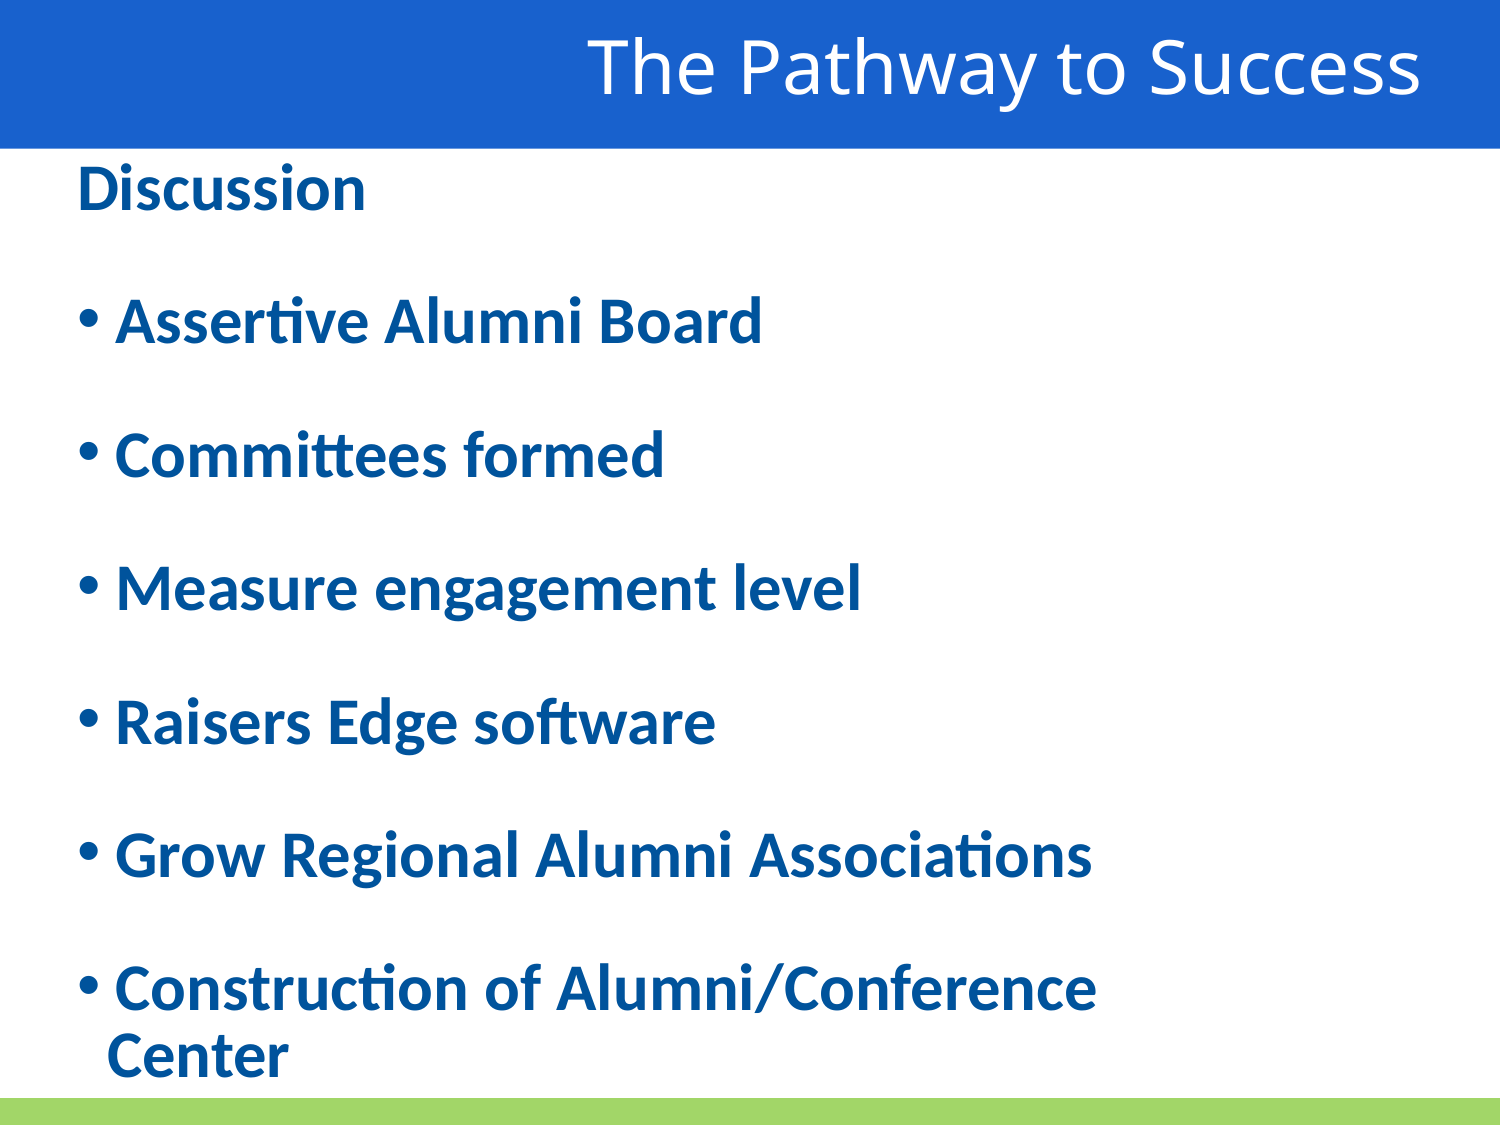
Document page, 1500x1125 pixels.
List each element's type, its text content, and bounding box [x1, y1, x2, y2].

text_box [0, 0, 1500, 149]
text_box [62, 299, 1425, 515]
text_box Discussion Assertive Alumni Board Committees formed Measure engagement level Raisers Edge software Grow Regional Alumni Associations Construction of Alumni/Conference Center [62, 149, 1275, 299]
text_box The Pathway to Success [12, 12, 1438, 118]
text_box Discussion Assertive Alumni Board Committees formed Measure engagement level Raisers Edge software Grow Regional Alumni Associations Construction of Alumni/Conference Center [62, 515, 1275, 1099]
